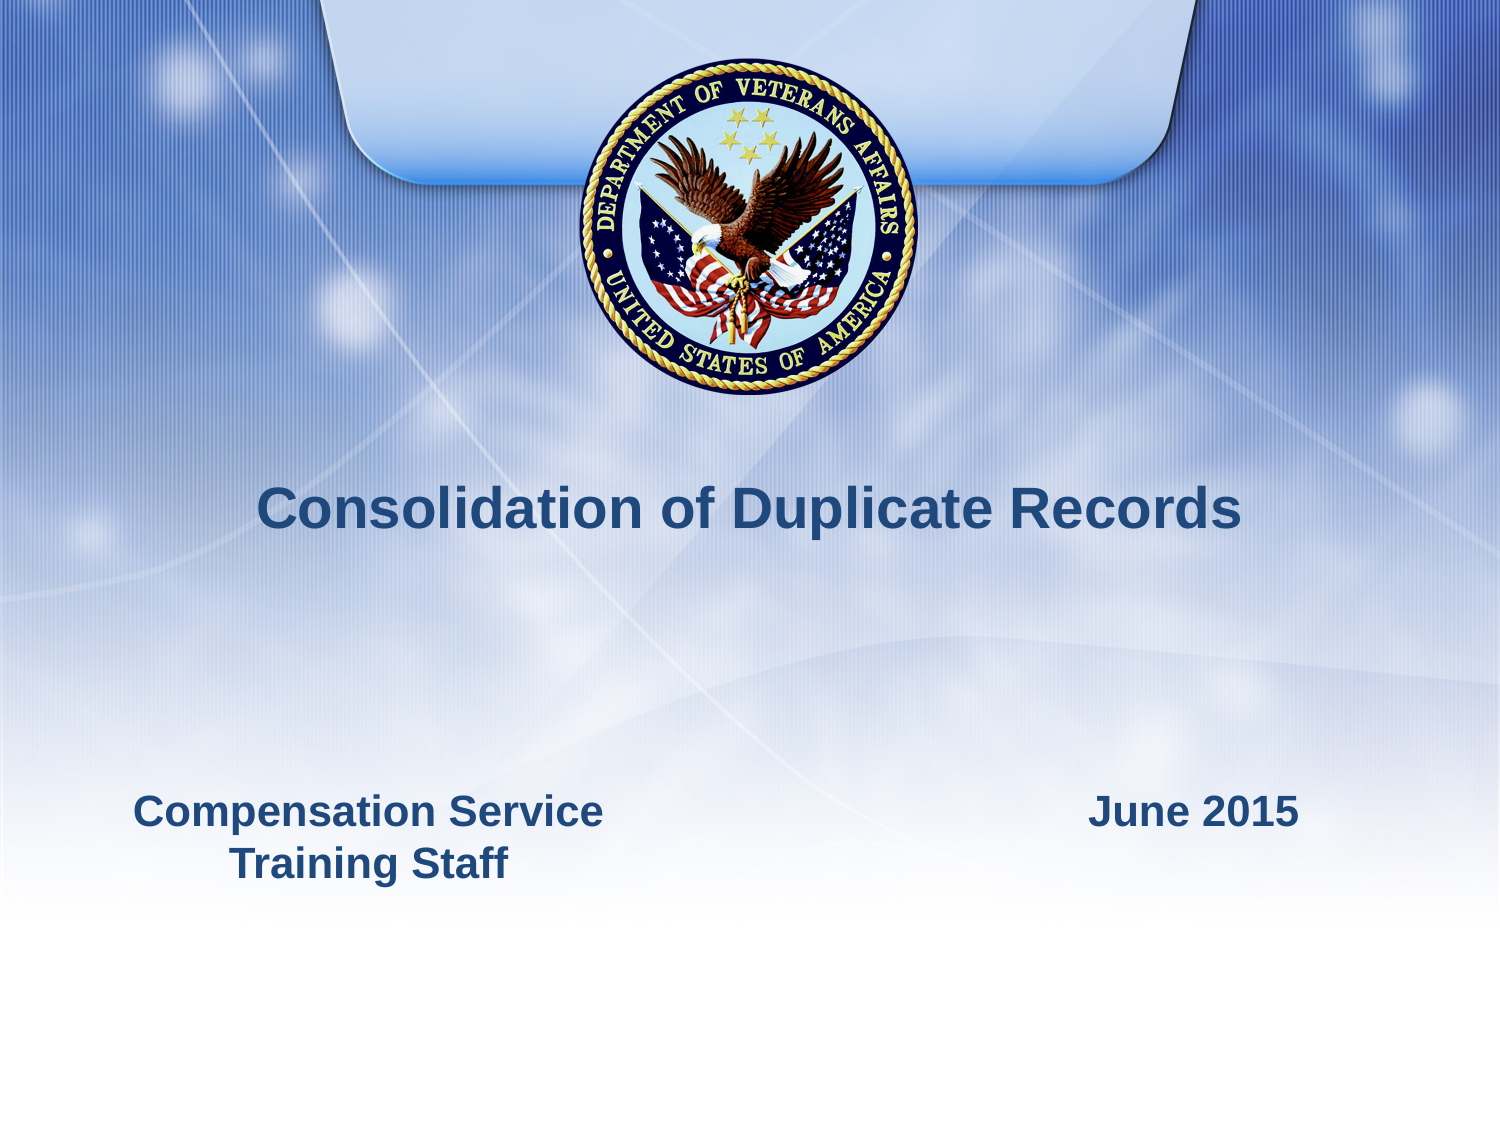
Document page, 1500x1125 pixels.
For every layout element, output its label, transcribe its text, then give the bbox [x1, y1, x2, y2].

title Consolidation of Duplicate Records [112, 462, 1388, 663]
list Compensation Service Training Staff [112, 774, 625, 913]
list June 2015 [999, 774, 1388, 913]
picture [0, 0, 1500, 1062]
